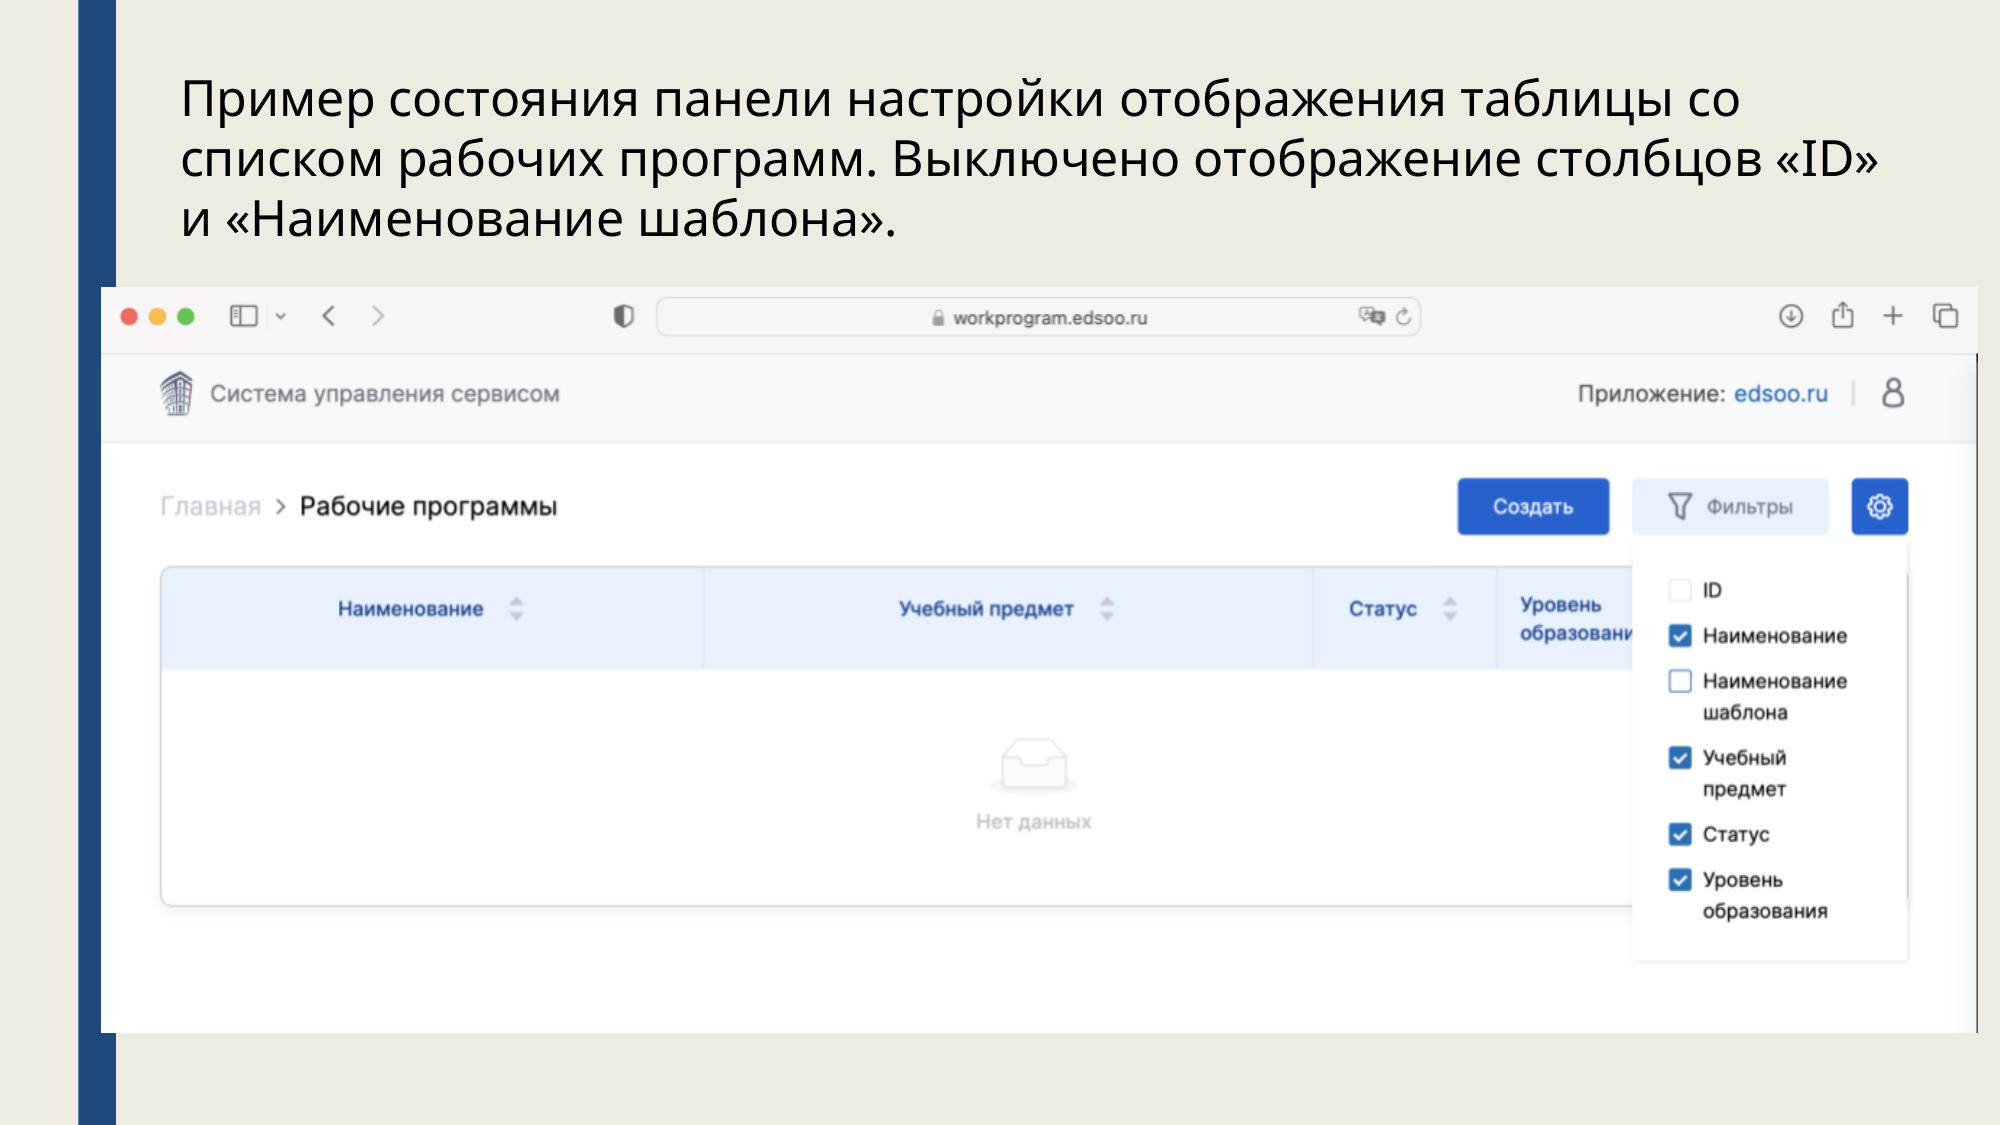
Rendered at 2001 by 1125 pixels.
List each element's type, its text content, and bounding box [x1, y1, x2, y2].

picture [101, 287, 1978, 1033]
text_box Пример состояния панели настройки отображения таблицы со списком рабочих программ. Выключено отображение столбцов «ID» и «Наименование шаблона». [165, 59, 1914, 255]
